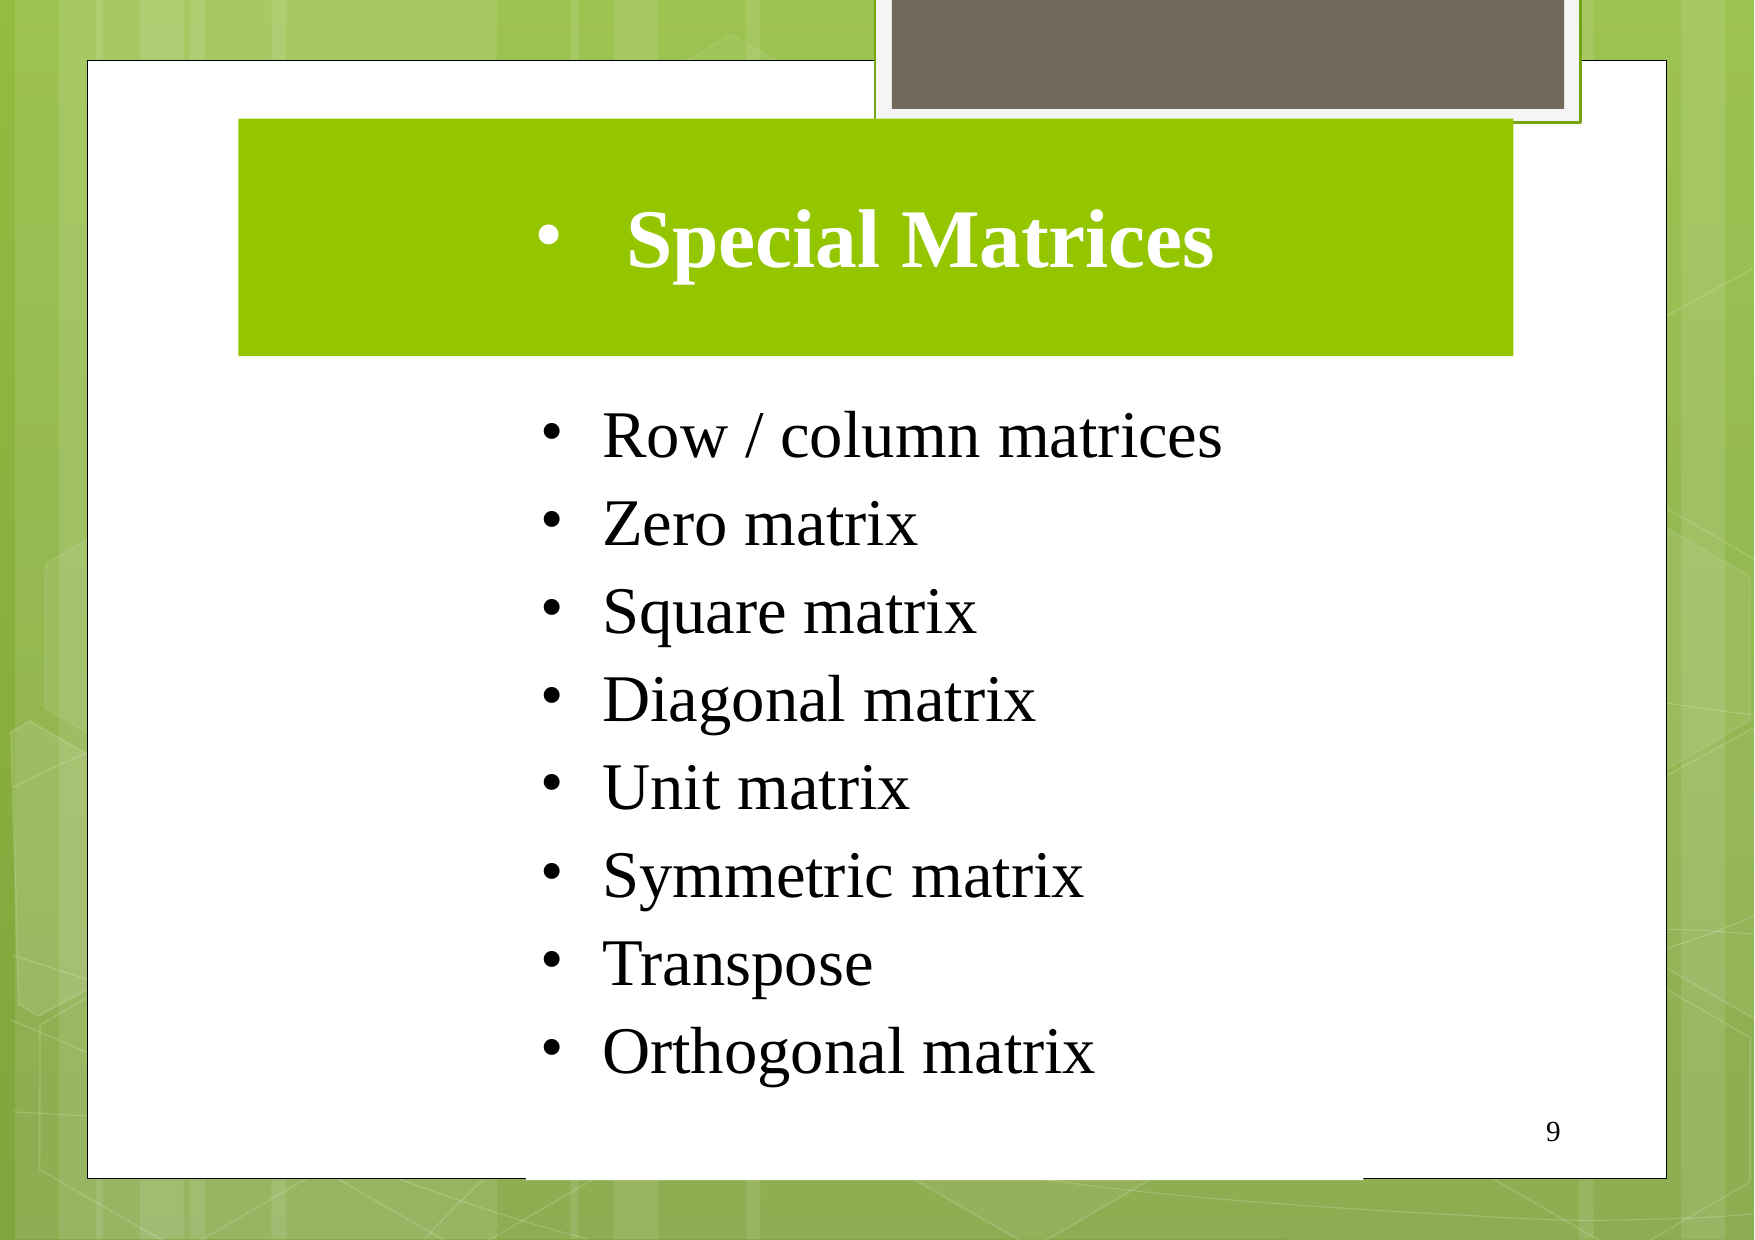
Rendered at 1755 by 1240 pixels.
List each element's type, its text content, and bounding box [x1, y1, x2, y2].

text_box [238, 118, 1514, 357]
text_box [525, 381, 1364, 1181]
text_box Special Matrices Row / column matrices Zero matrix Square matrix Diagonal matrix Unit matrix Symmetric matrix Transpose Orthogonal matrix [534, 182, 1226, 1087]
text_box 9 [1543, 1110, 1563, 1148]
